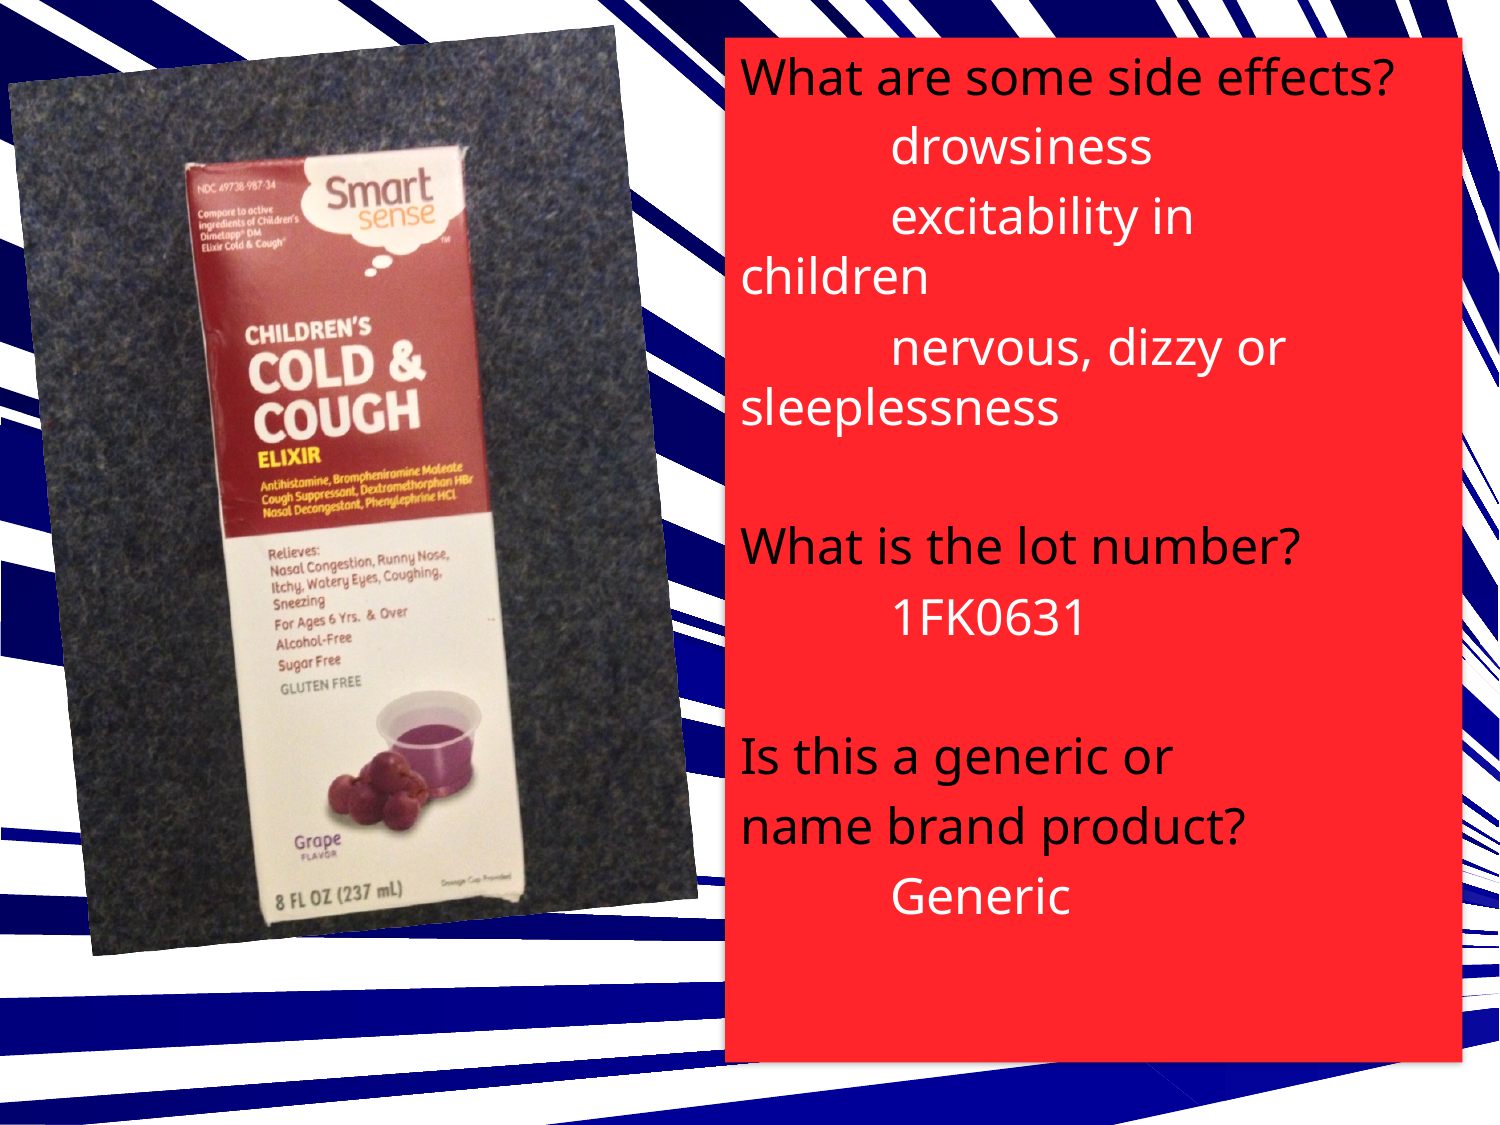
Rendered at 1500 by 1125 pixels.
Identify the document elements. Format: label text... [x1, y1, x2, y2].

picture [0, 26, 791, 956]
subtitle What are some side effects? drowsiness excitability in children nervous, dizzy or sleeplessness What is the lot number? 1FK0631 Is this a generic or name brand product? Generic [724, 37, 1463, 1063]
slide_number 10 [1074, 1042, 1426, 1103]
